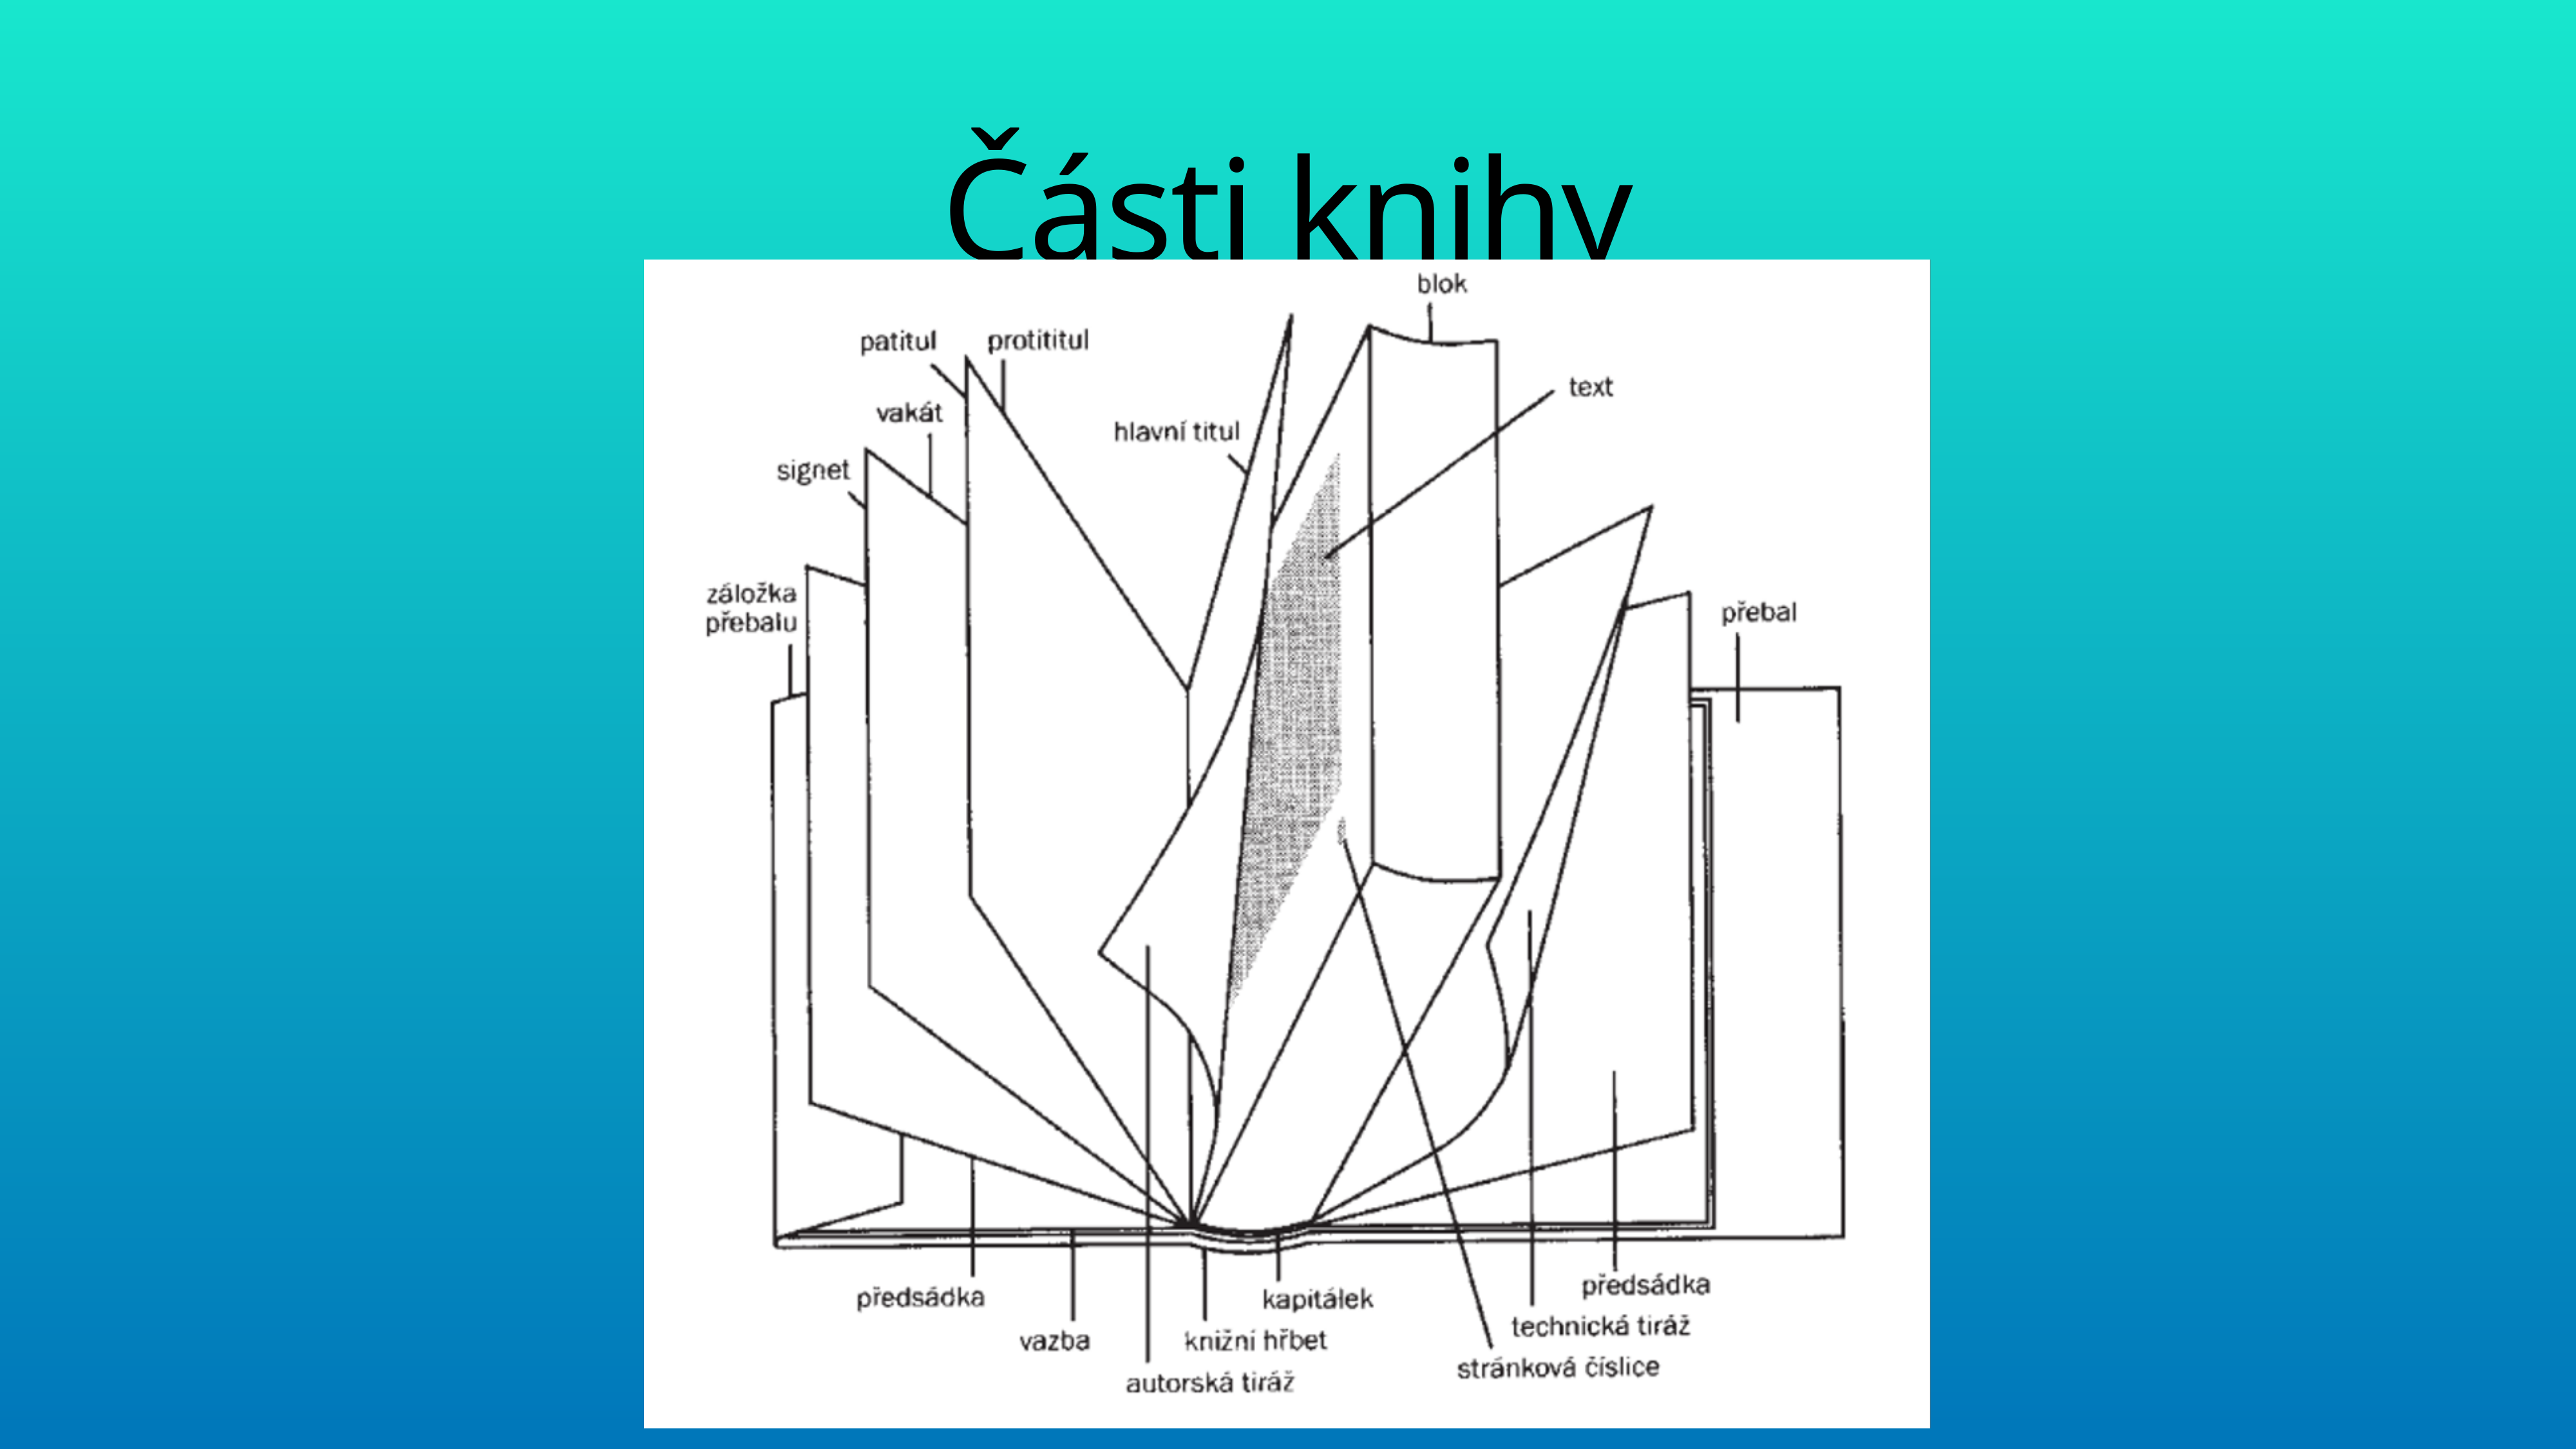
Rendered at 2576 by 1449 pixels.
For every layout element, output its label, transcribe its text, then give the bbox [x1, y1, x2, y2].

picture [644, 260, 1932, 1429]
list Části knihy [264, 89, 2312, 294]
